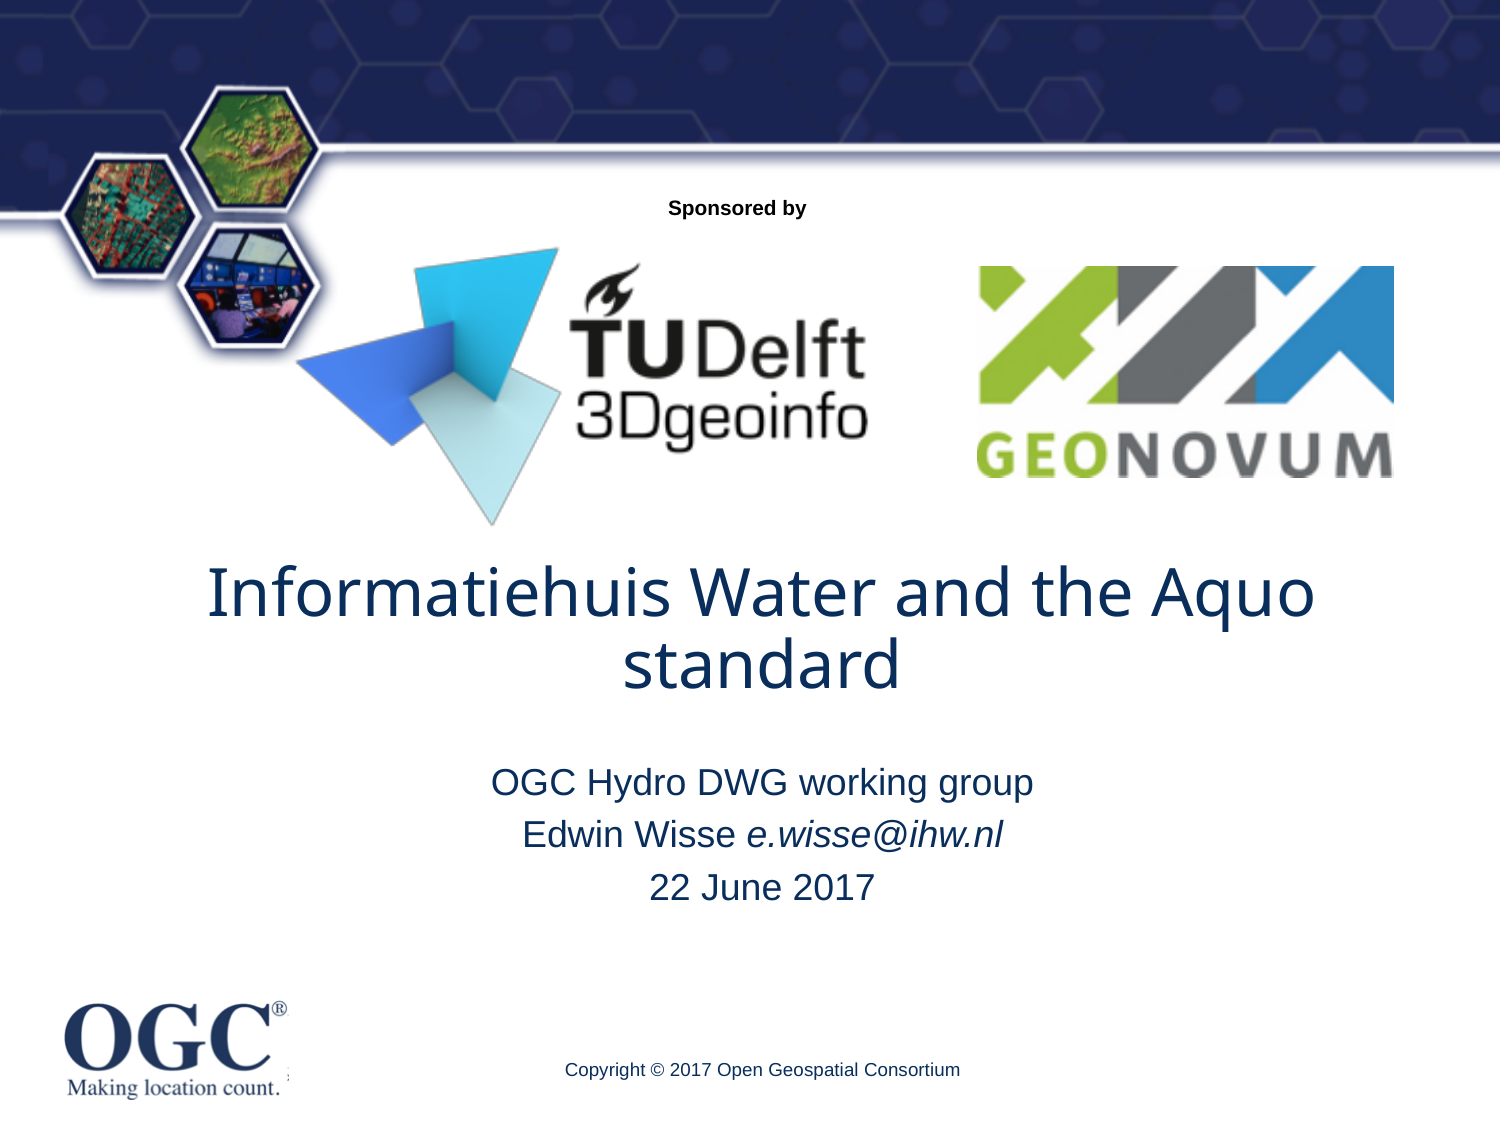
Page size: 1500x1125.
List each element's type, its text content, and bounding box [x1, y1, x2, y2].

title Informatiehuis Water and the Aquo standard [124, 537, 1401, 726]
picture [62, 999, 289, 1100]
footer Copyright © 2017 Open Geospatial Consortium [493, 1049, 1032, 1101]
picture [0, 0, 1500, 534]
subtitle OGC Hydro DWG working group Edwin Wisse e.wisse@ihw.nl 22 June 2017 [237, 750, 1288, 975]
